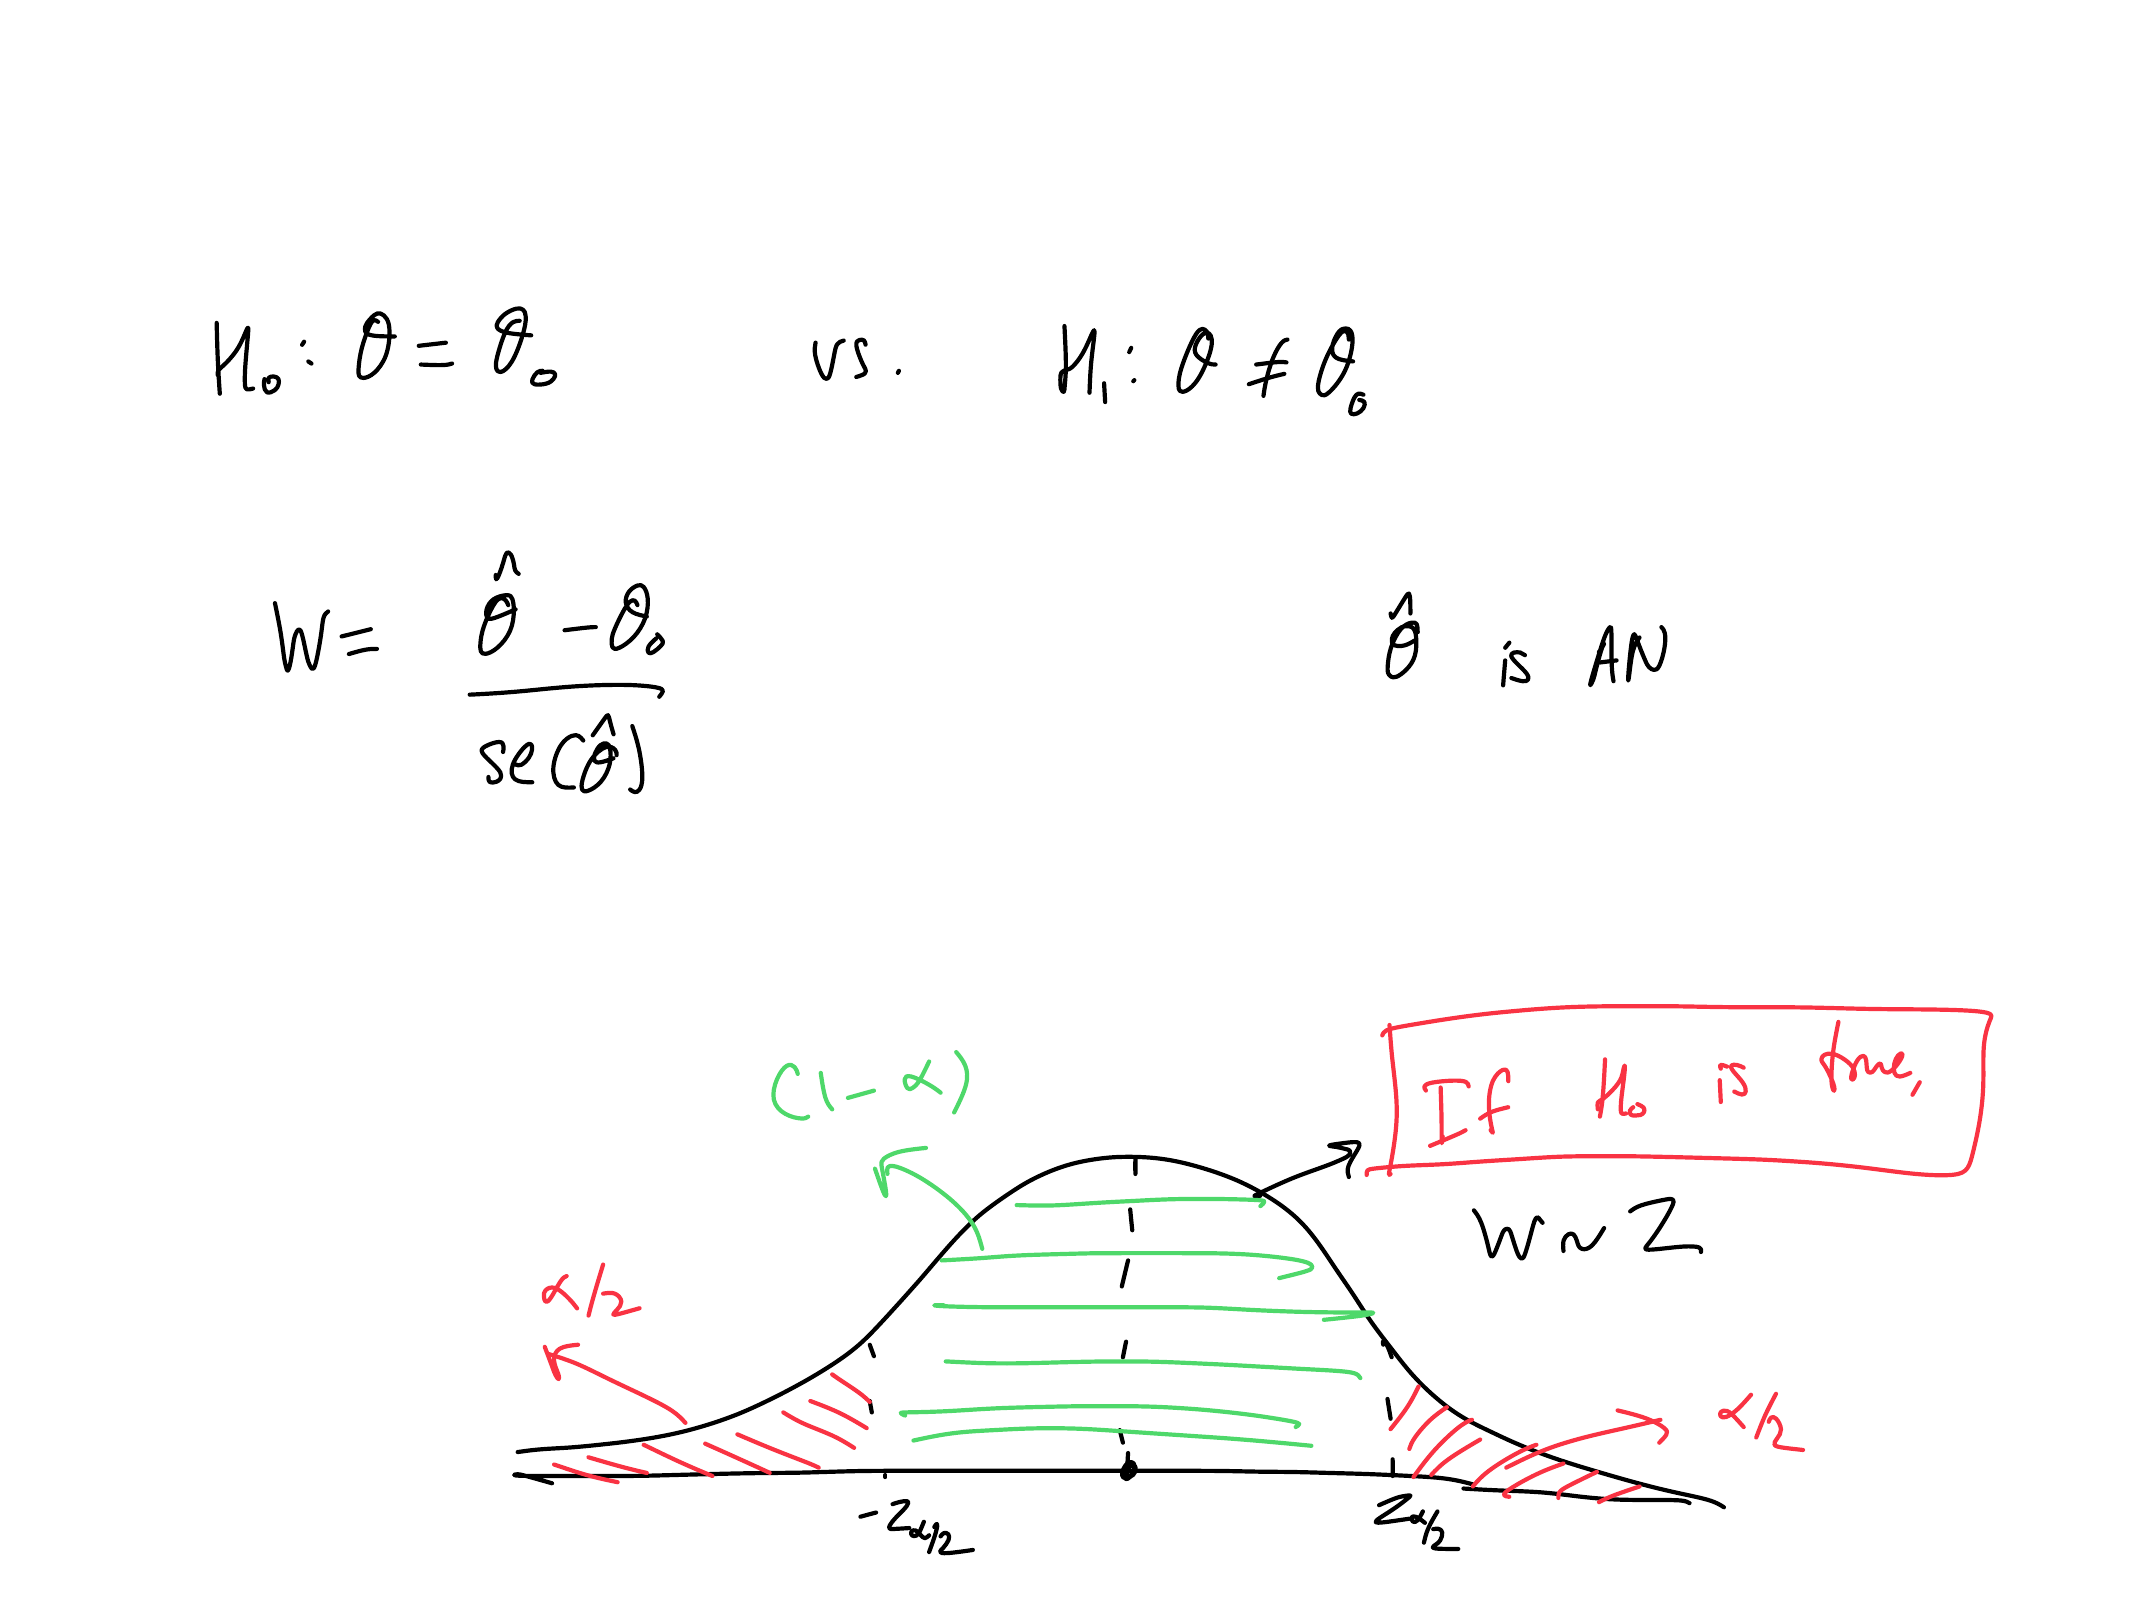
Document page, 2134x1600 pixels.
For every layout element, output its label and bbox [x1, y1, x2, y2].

text_box [216, 308, 1666, 793]
text_box [513, 1005, 1992, 1554]
